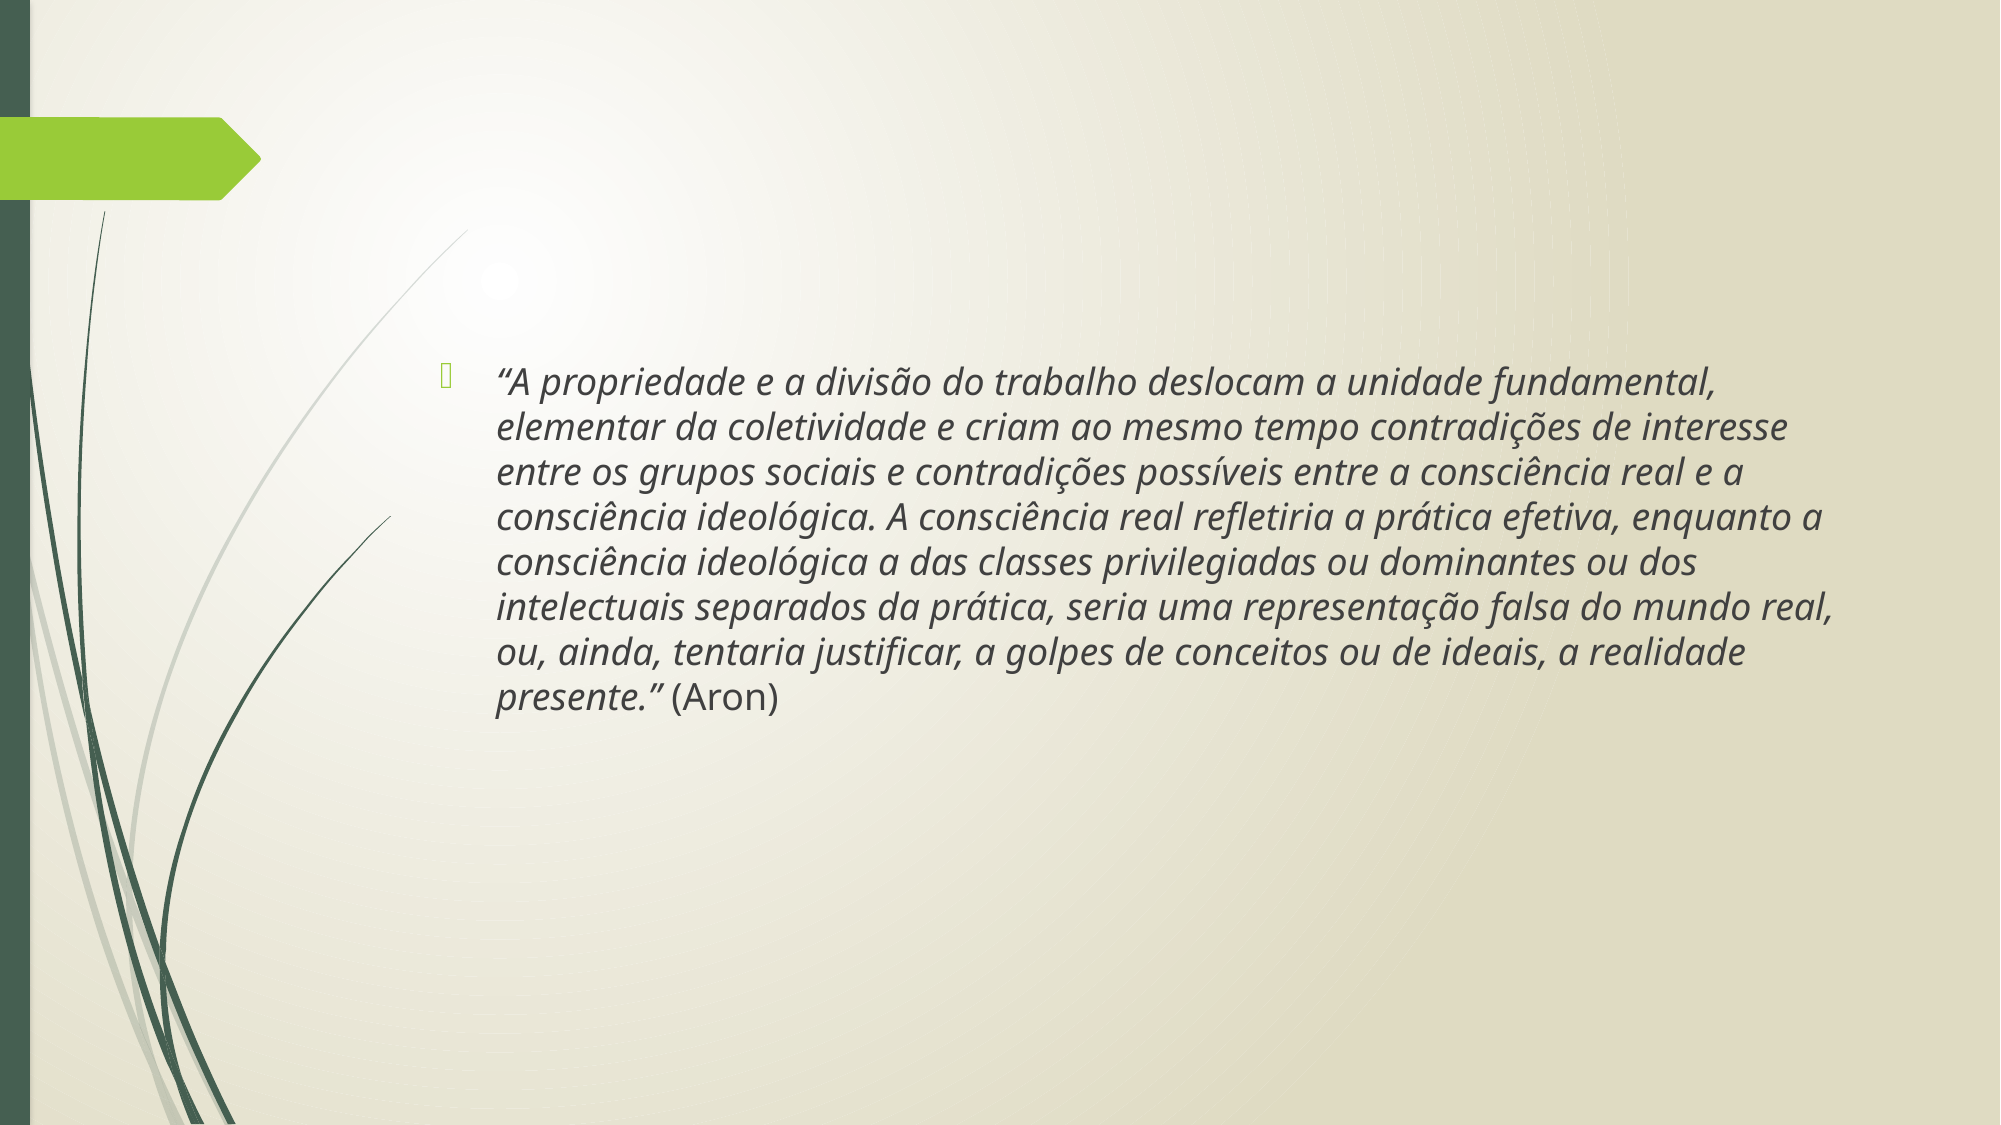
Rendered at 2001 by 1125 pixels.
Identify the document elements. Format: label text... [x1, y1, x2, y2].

list “A propriedade e a divisão do trabalho deslocam a unidade fundamental, elementar da coletividade e criam ao mesmo tempo contradições de interesse entre os grupos sociais e contradições possíveis entre a consciência real e a consciência ideológica. A consciência real refletiria a prática efetiva, enquanto a consciência ideológica a das classes privilegiadas ou dominantes ou dos intelectuais separados da prática, seria uma representação falsa do mundo real, ou, ainda, tentaria justificar, a golpes de conceitos ou de ideais, a realidade presente.” (Aron) [424, 350, 1888, 970]
